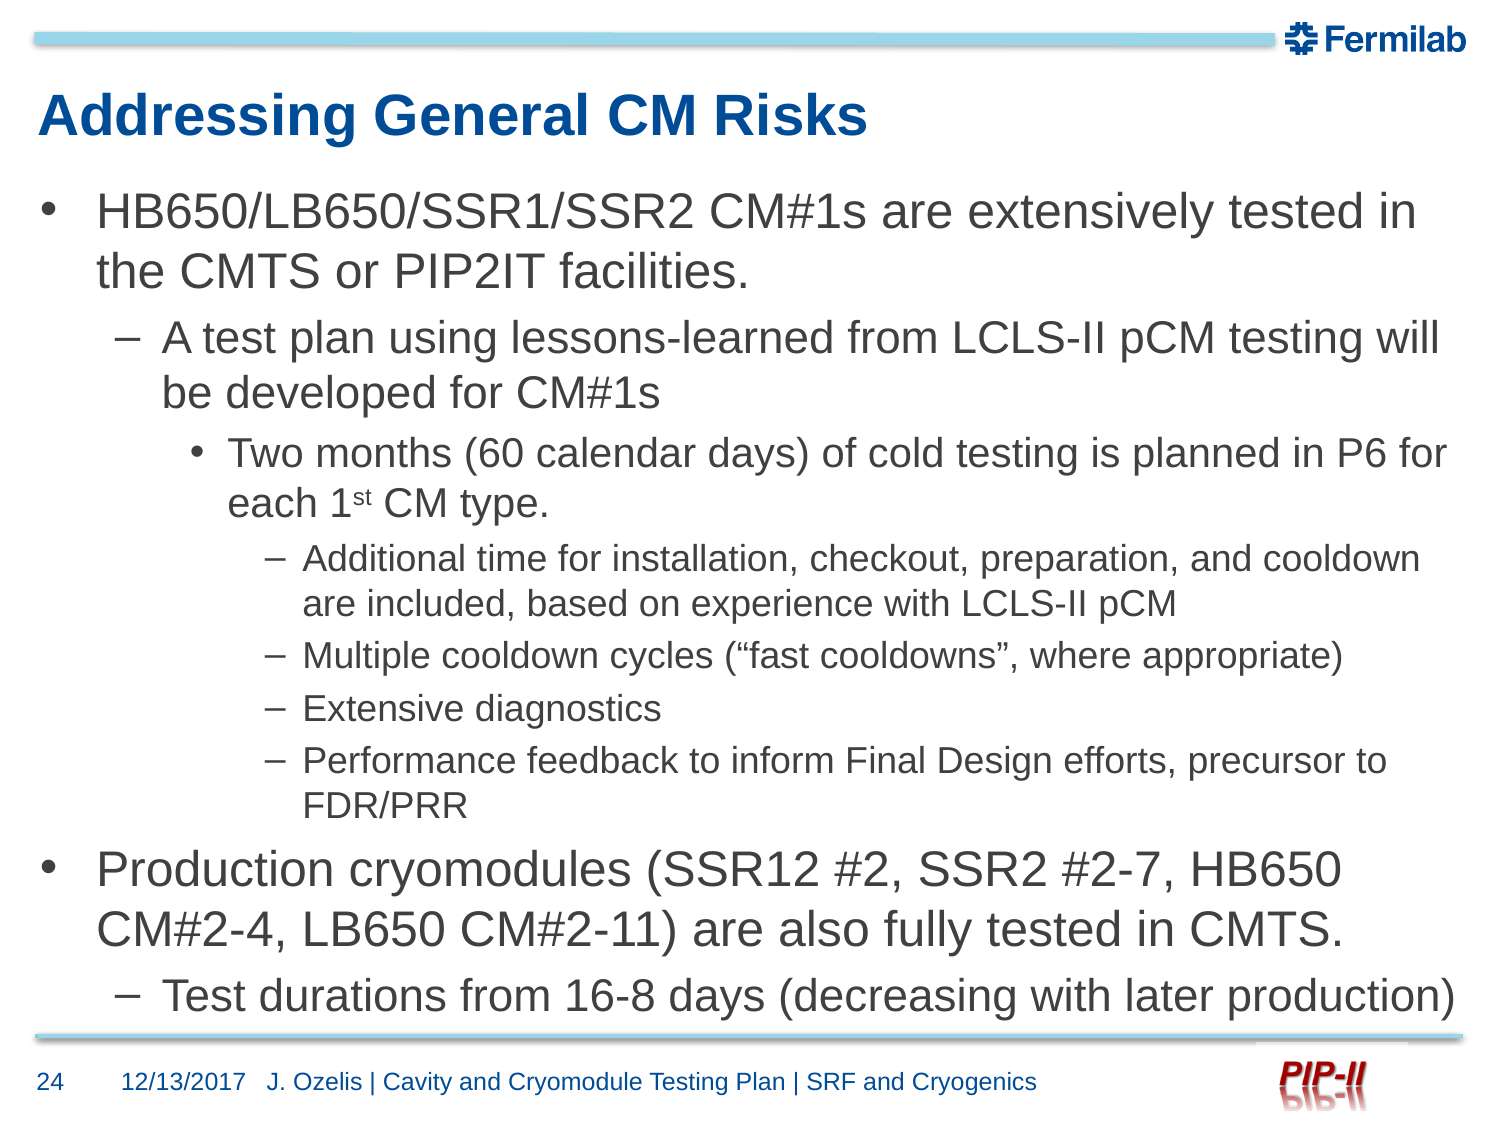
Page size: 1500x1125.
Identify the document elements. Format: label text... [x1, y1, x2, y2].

title Addressing General CM Risks [37, 76, 1463, 147]
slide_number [120, 1065, 254, 1106]
slide_number 24 [36, 1065, 105, 1105]
footer J. Ozelis | Cavity and Cryomodule Testing Plan | SRF and Cryogenics [266, 1065, 1176, 1105]
list HB650/LB650/SSR1/SSR2 CM#1s are extensively tested in the CMTS or PIP2IT facilities. A test plan using lessons-learned from LCLS-II pCM testing will be developed for CM#1s Two months (60 calendar days) of cold testing is planned in P6 for each 1st CM type. Additional time for installation, checkout, preparation, and cooldown are included, based on experience with LCLS-II pCM Multiple cooldown cycles (“fast cooldowns”, where appropriate) Extensive diagnostics Performance feedback to inform Final Design efforts, precursor to FDR/PRR Production cryomodules (SSR12 #2, SSR2 #2-7, HB650 CM#2-4, LB650 CM#2-11) are also fully tested in CMTS. Test durations from 16-8 days (decreasing with later production) [39, 178, 1463, 1034]
picture [1285, 22, 1466, 55]
picture [1256, 1042, 1408, 1125]
